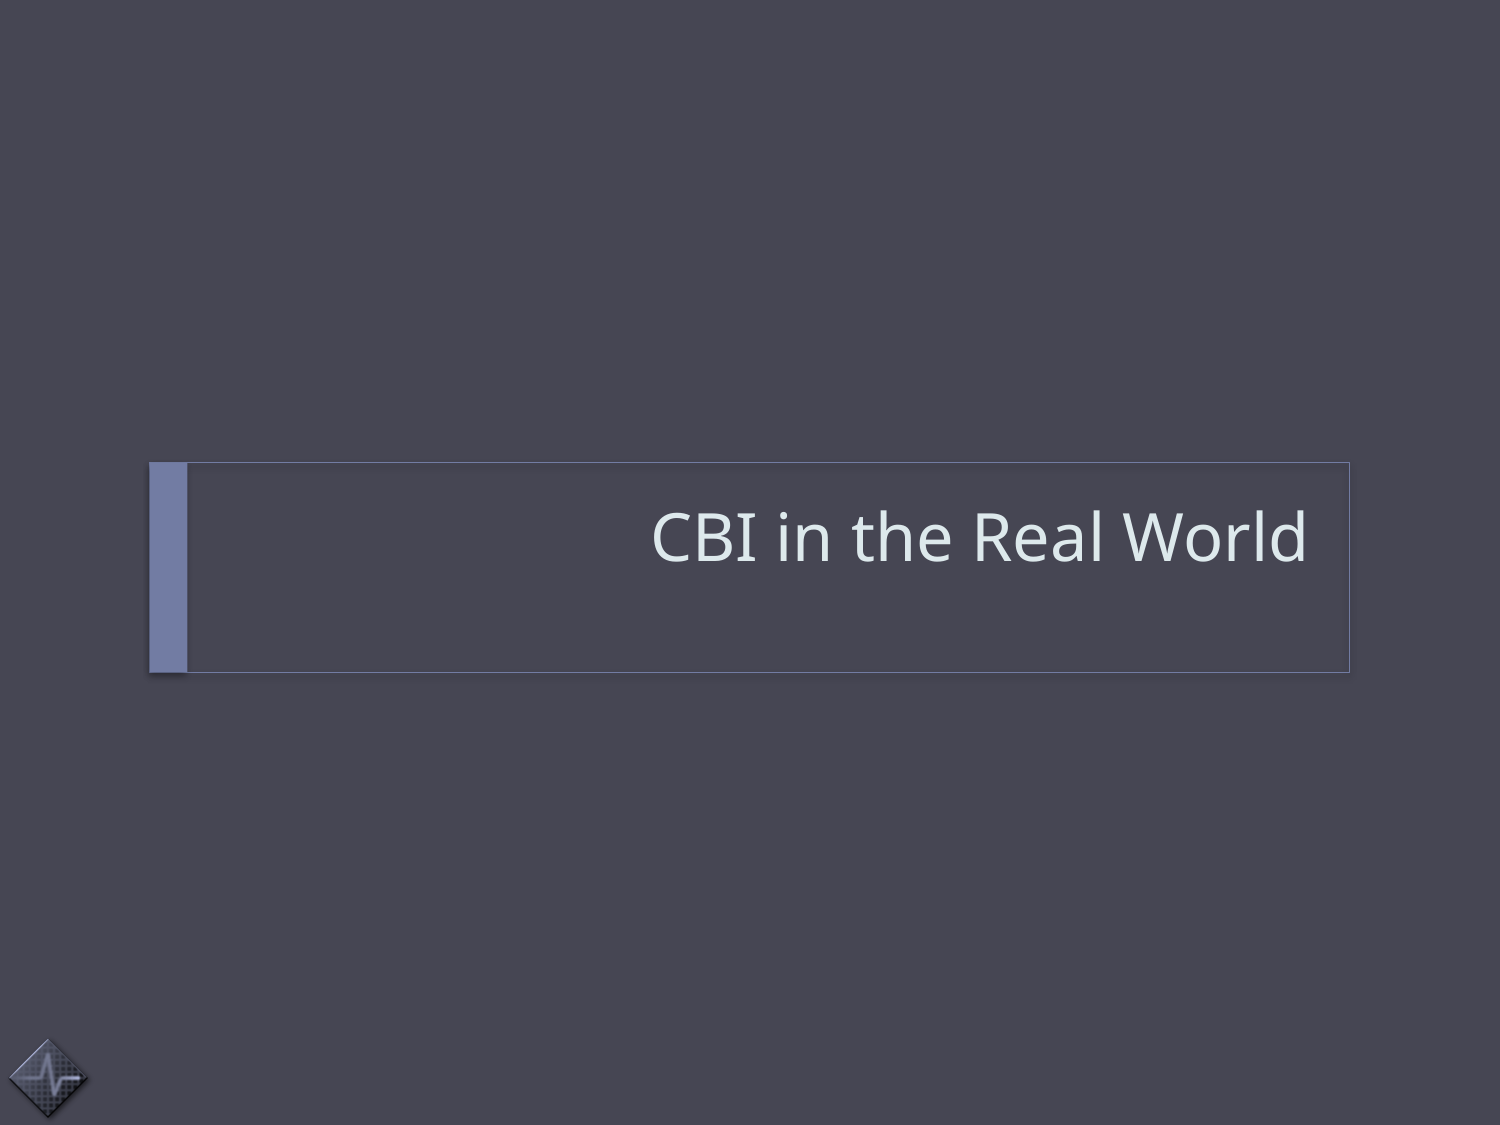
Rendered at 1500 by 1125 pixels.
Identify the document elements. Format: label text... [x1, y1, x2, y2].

title CBI in the Real World [200, 487, 1325, 663]
